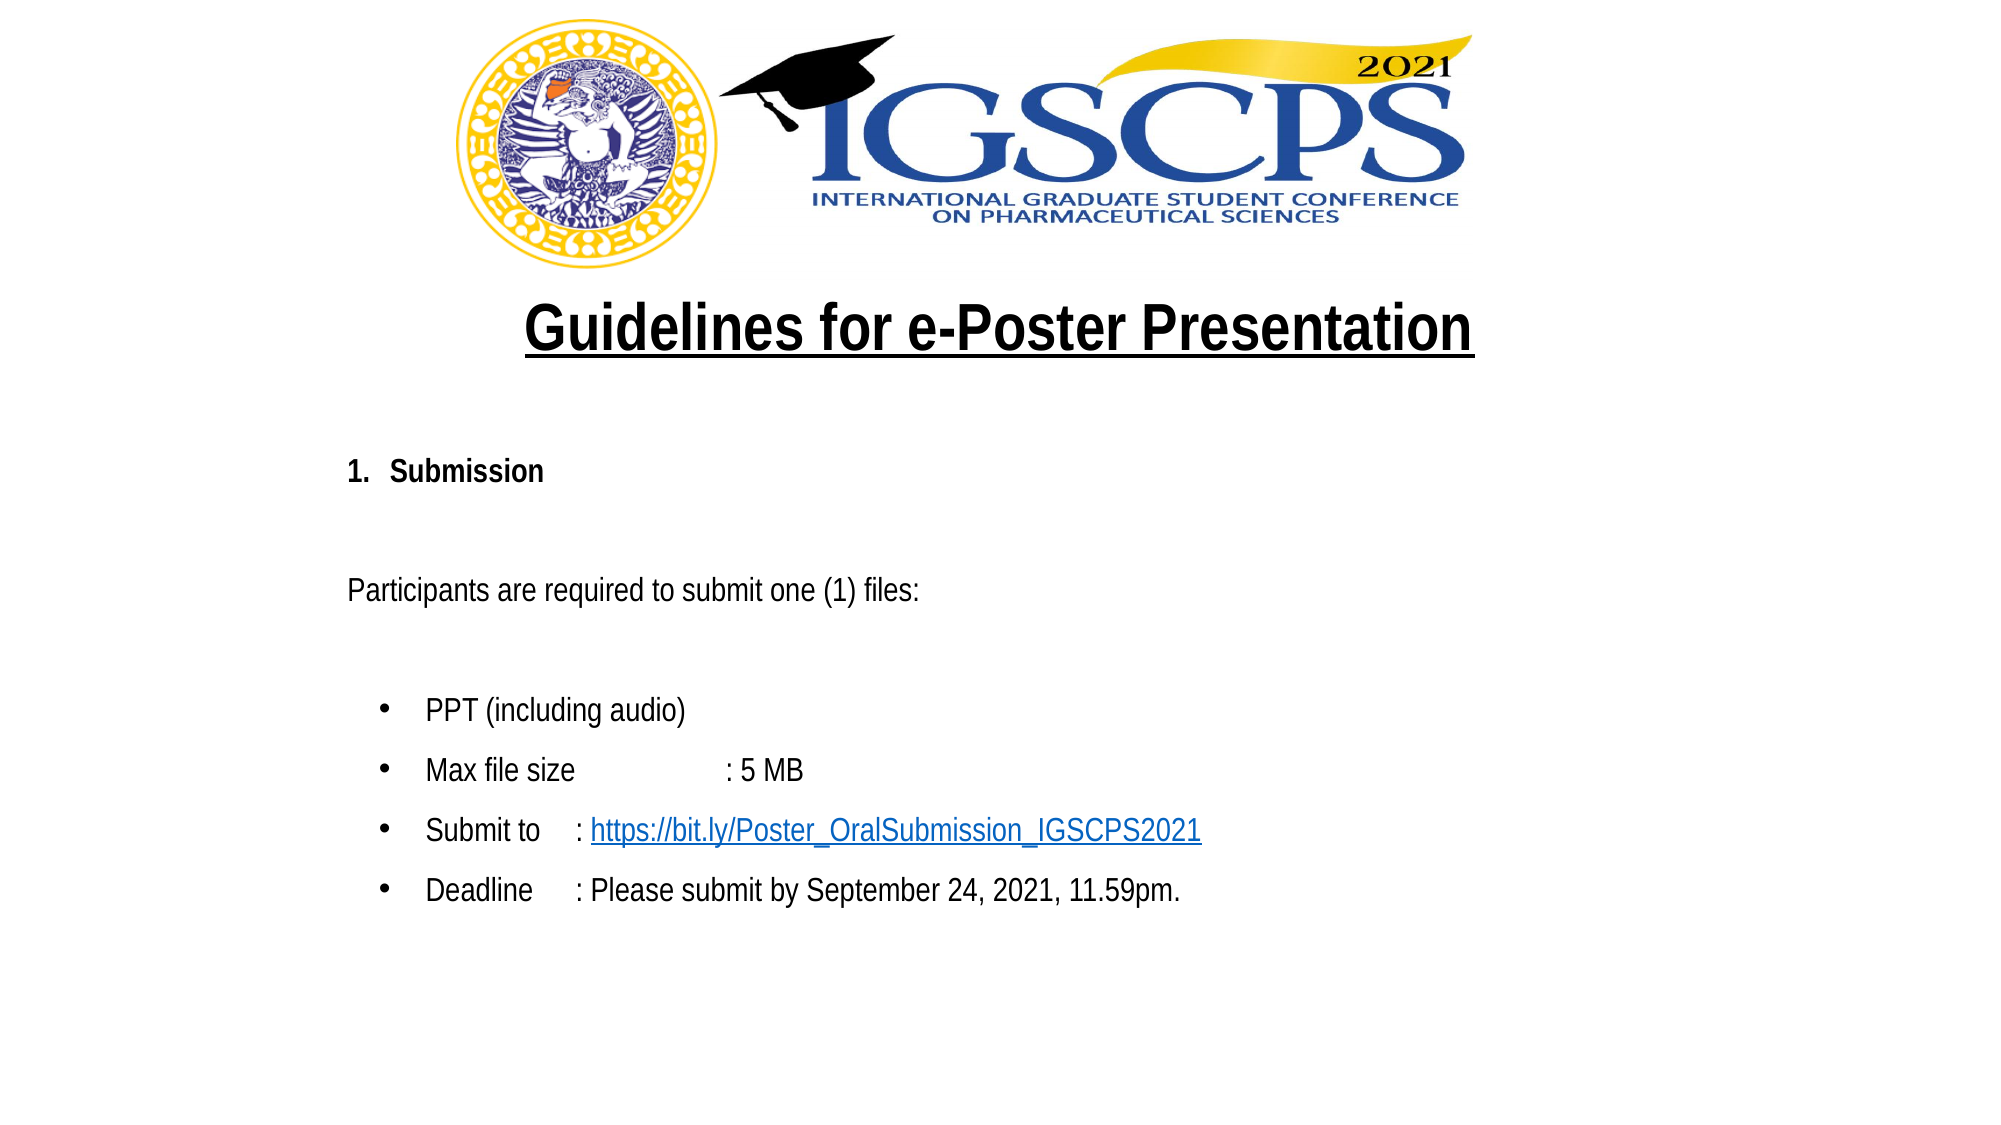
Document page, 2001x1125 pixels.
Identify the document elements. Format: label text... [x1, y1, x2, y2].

text_box Guidelines for e-Poster Presentation [508, 285, 1491, 336]
picture [456, 19, 1473, 281]
list Submission Participants are required to submit one (1) files: PPT (including audio) Max file size : 5 MB Submit to : https://bit.ly/Poster_OralSubmission_IGSCPS2021 Deadline : Please submit by September 24, 2021, 11.59pm. [338, 419, 1852, 1004]
